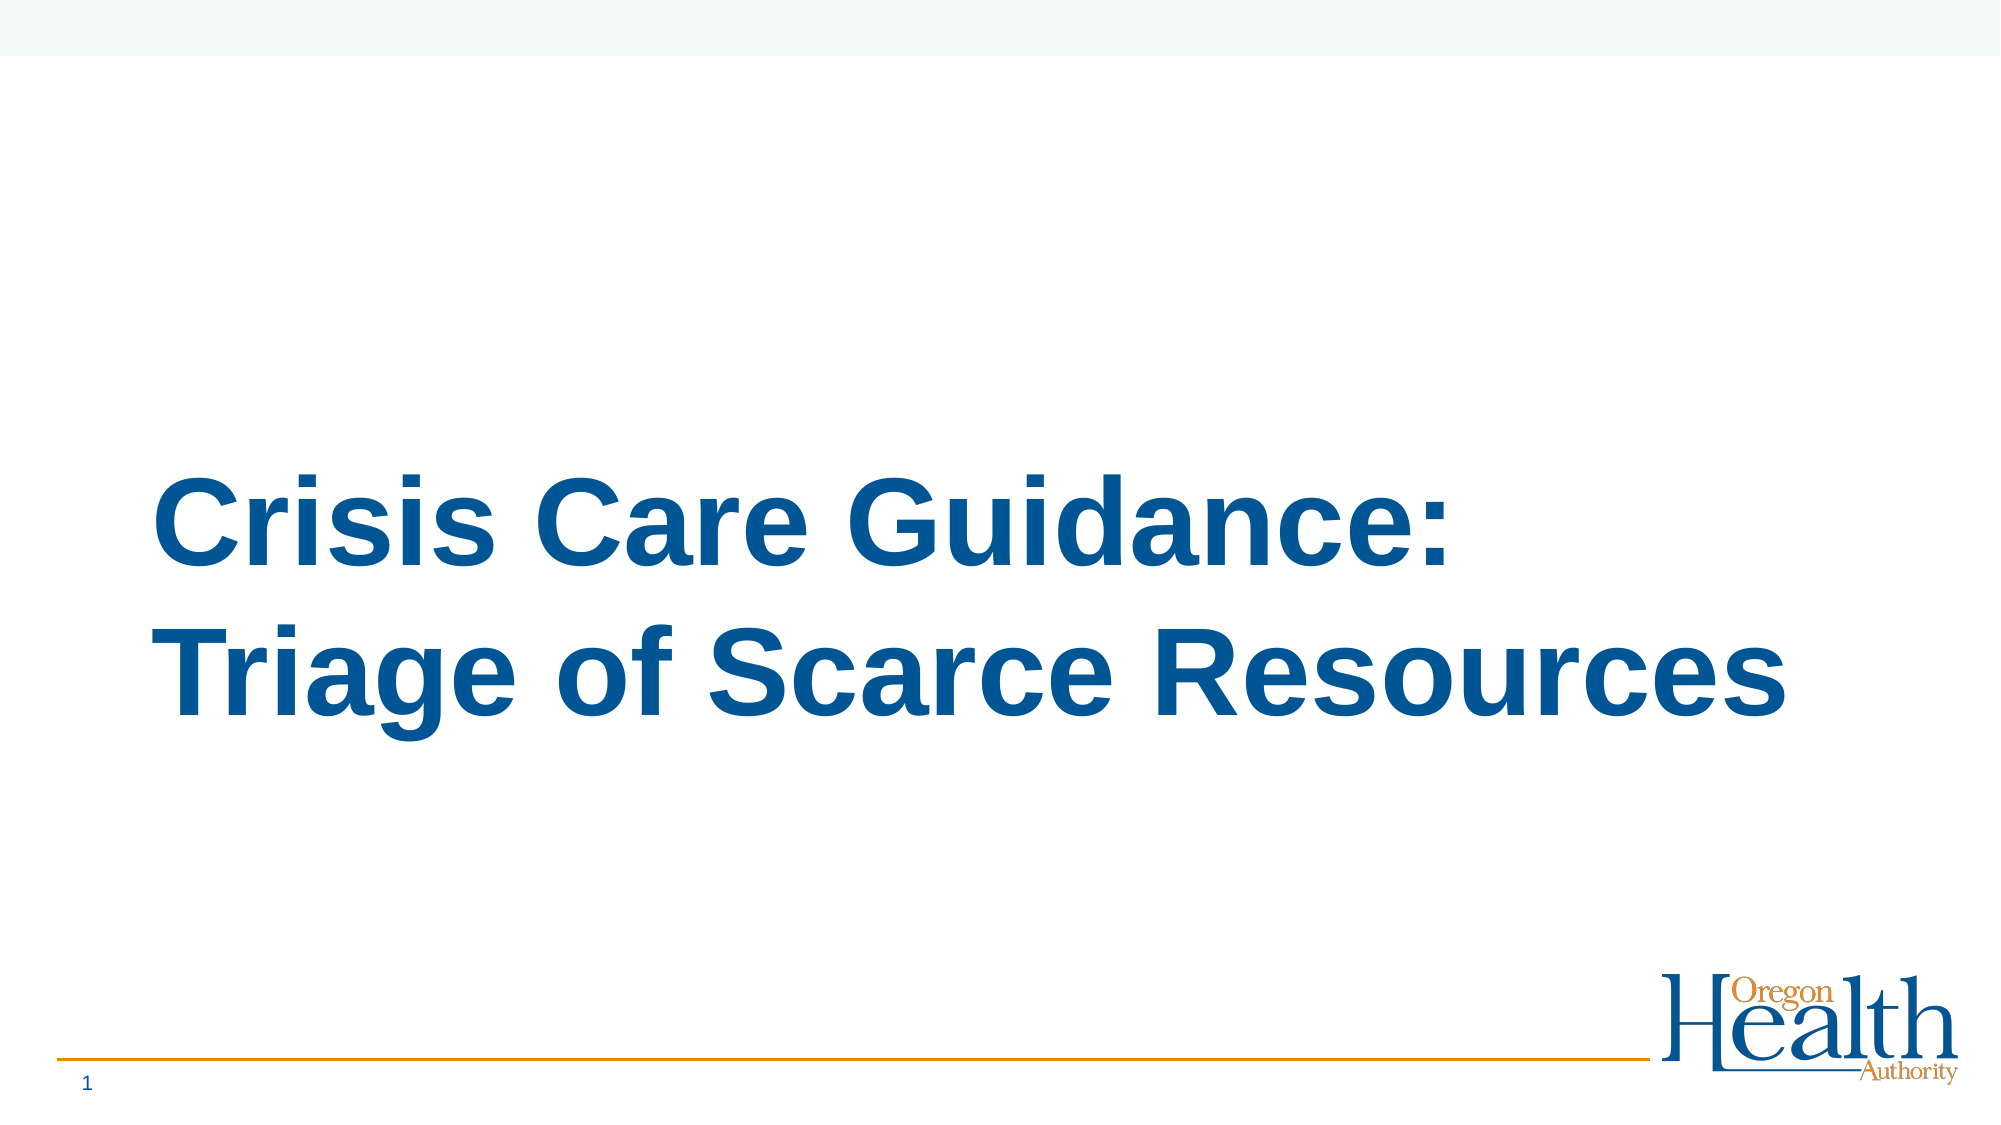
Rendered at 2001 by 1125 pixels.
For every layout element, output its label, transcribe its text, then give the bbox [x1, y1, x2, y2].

title Crisis Care Guidance: Triage of Scarce Resources [136, 280, 1862, 749]
slide_number 1 [66, 1062, 534, 1104]
picture [1662, 974, 1958, 1085]
